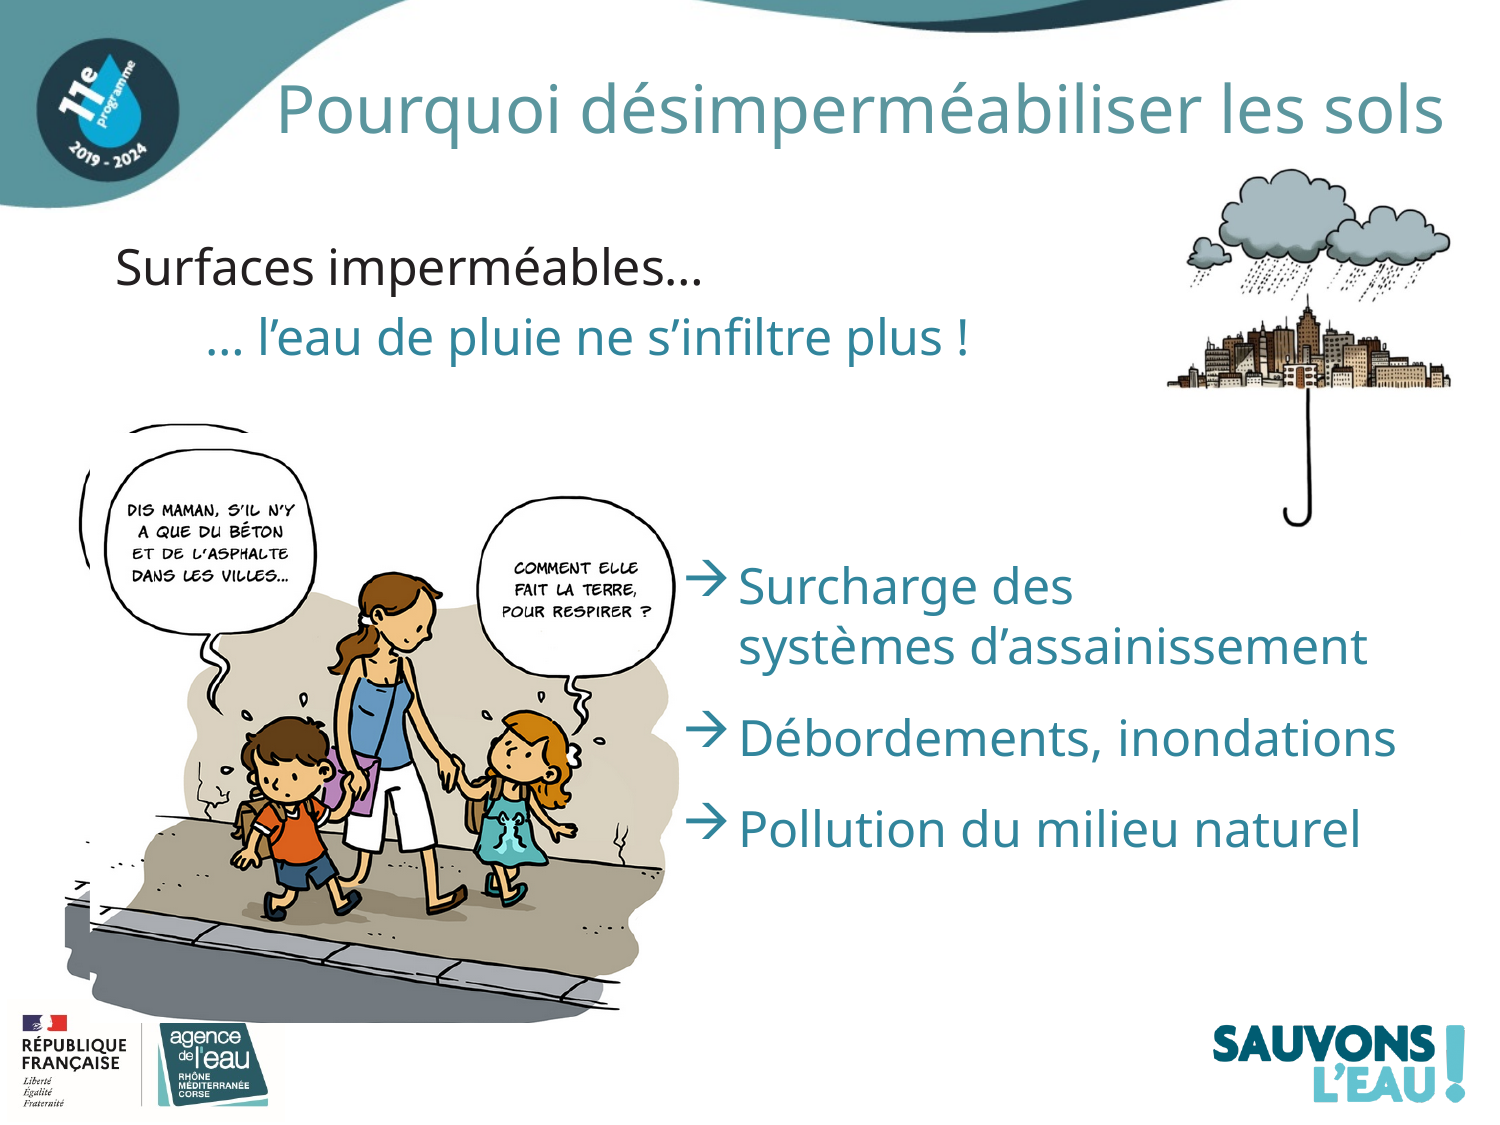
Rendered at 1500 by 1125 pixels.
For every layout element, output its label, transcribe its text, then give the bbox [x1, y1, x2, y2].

text_box Pourquoi désimperméabiliser les sols [275, 66, 1466, 209]
picture [1187, 1014, 1492, 1125]
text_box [89, 433, 728, 1049]
picture [7, 999, 285, 1122]
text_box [64, 408, 703, 1024]
text_box Surfaces imperméables… … l’eau de pluie ne s’infiltre plus ! [100, 228, 1128, 394]
picture [0, 0, 1500, 536]
text_box Surcharge des systèmes d’assainissement Débordements, inondations Pollution du milieu naturel [734, 547, 1451, 865]
